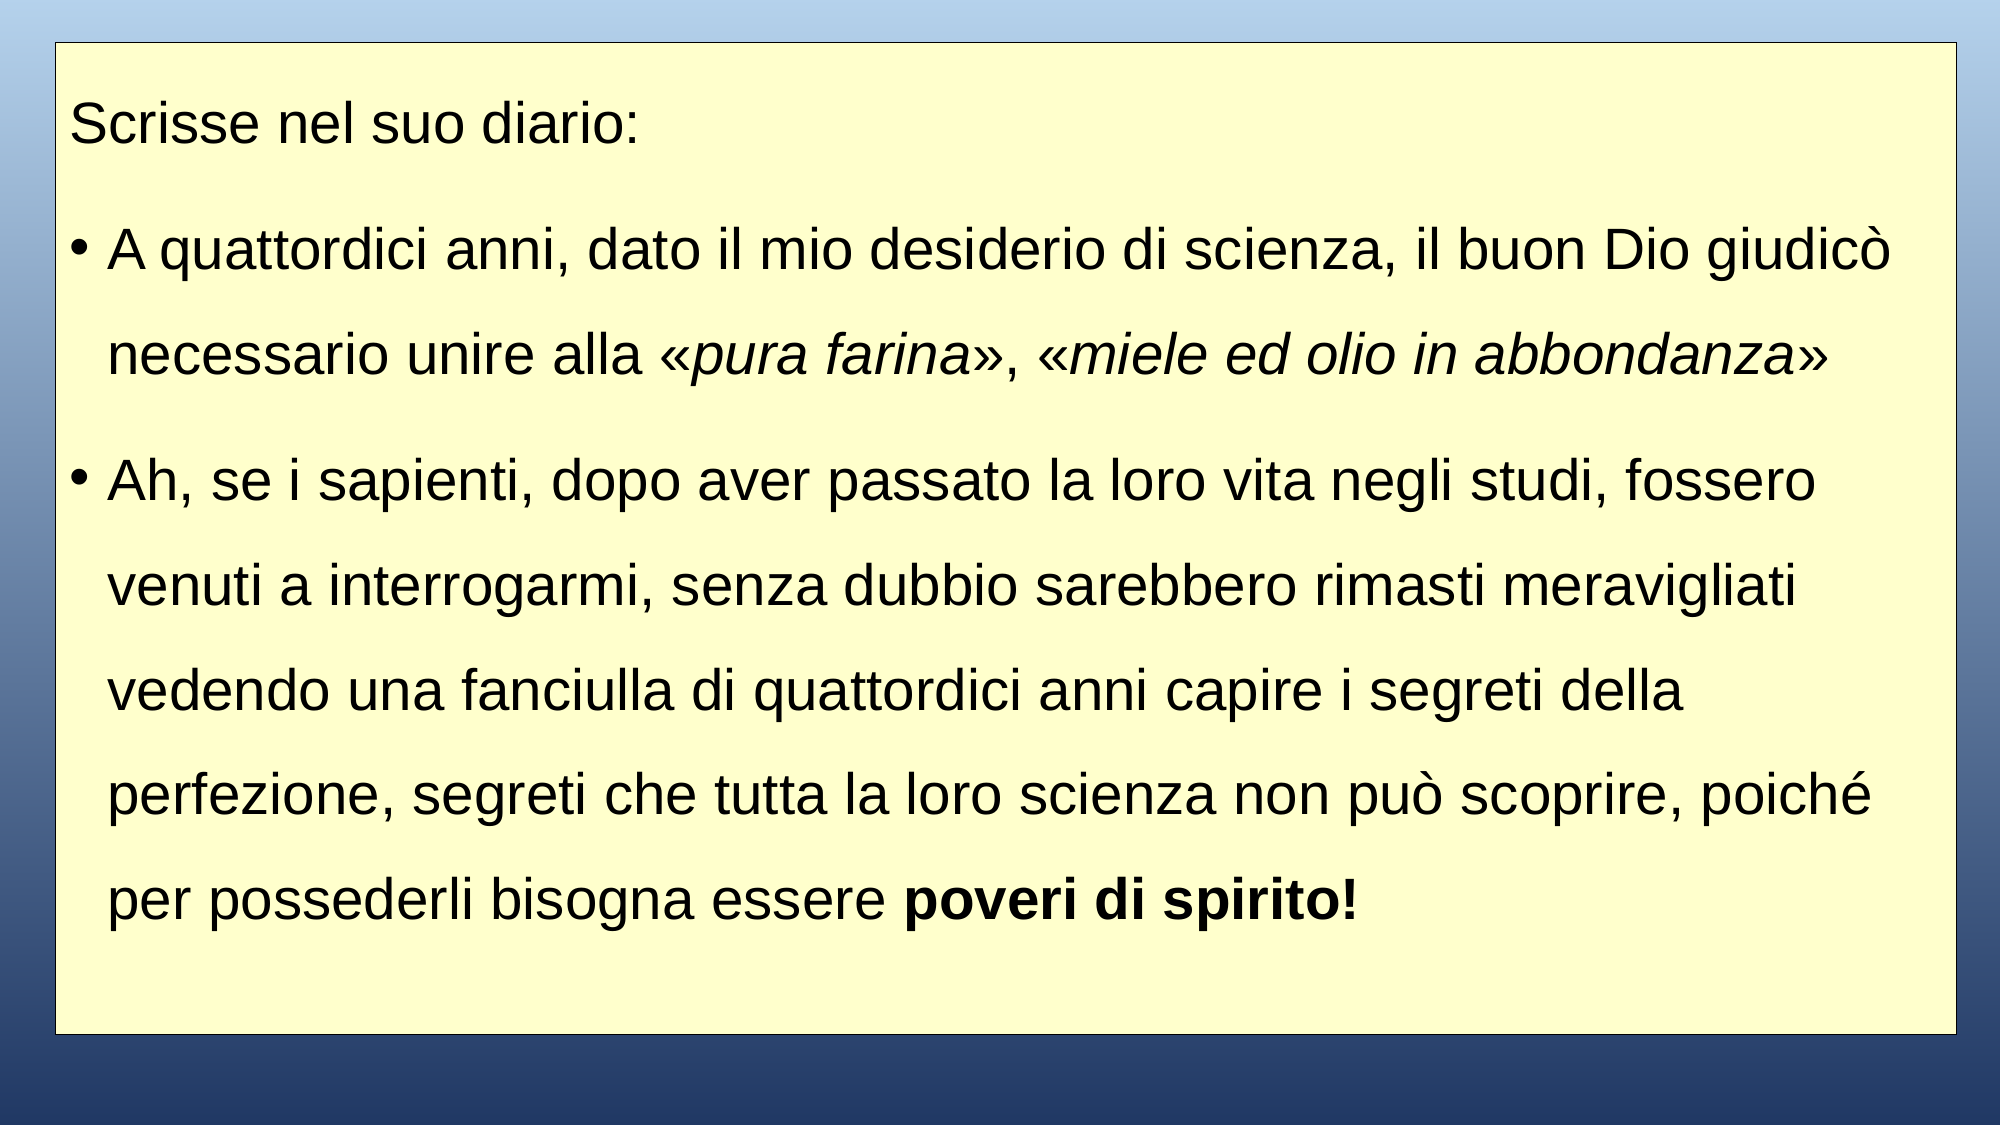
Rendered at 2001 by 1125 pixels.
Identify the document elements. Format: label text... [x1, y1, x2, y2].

list Scrisse nel suo diario: A quattordici anni, dato il mio desiderio di scienza, il buon Dio giudicò necessario unire alla «pura farina», «miele ed olio in abbondanza» Ah, se i sapienti, dopo aver passato la loro vita negli studi, fossero venuti a interrogarmi, senza dubbio sarebbero rimasti meravigliati vedendo una fanciulla di quattordici anni capire i segreti della perfezione, segreti che tutta la loro scienza non può scoprire, poiché per possederli bisogna essere poveri di spirito! [55, 42, 1957, 1035]
